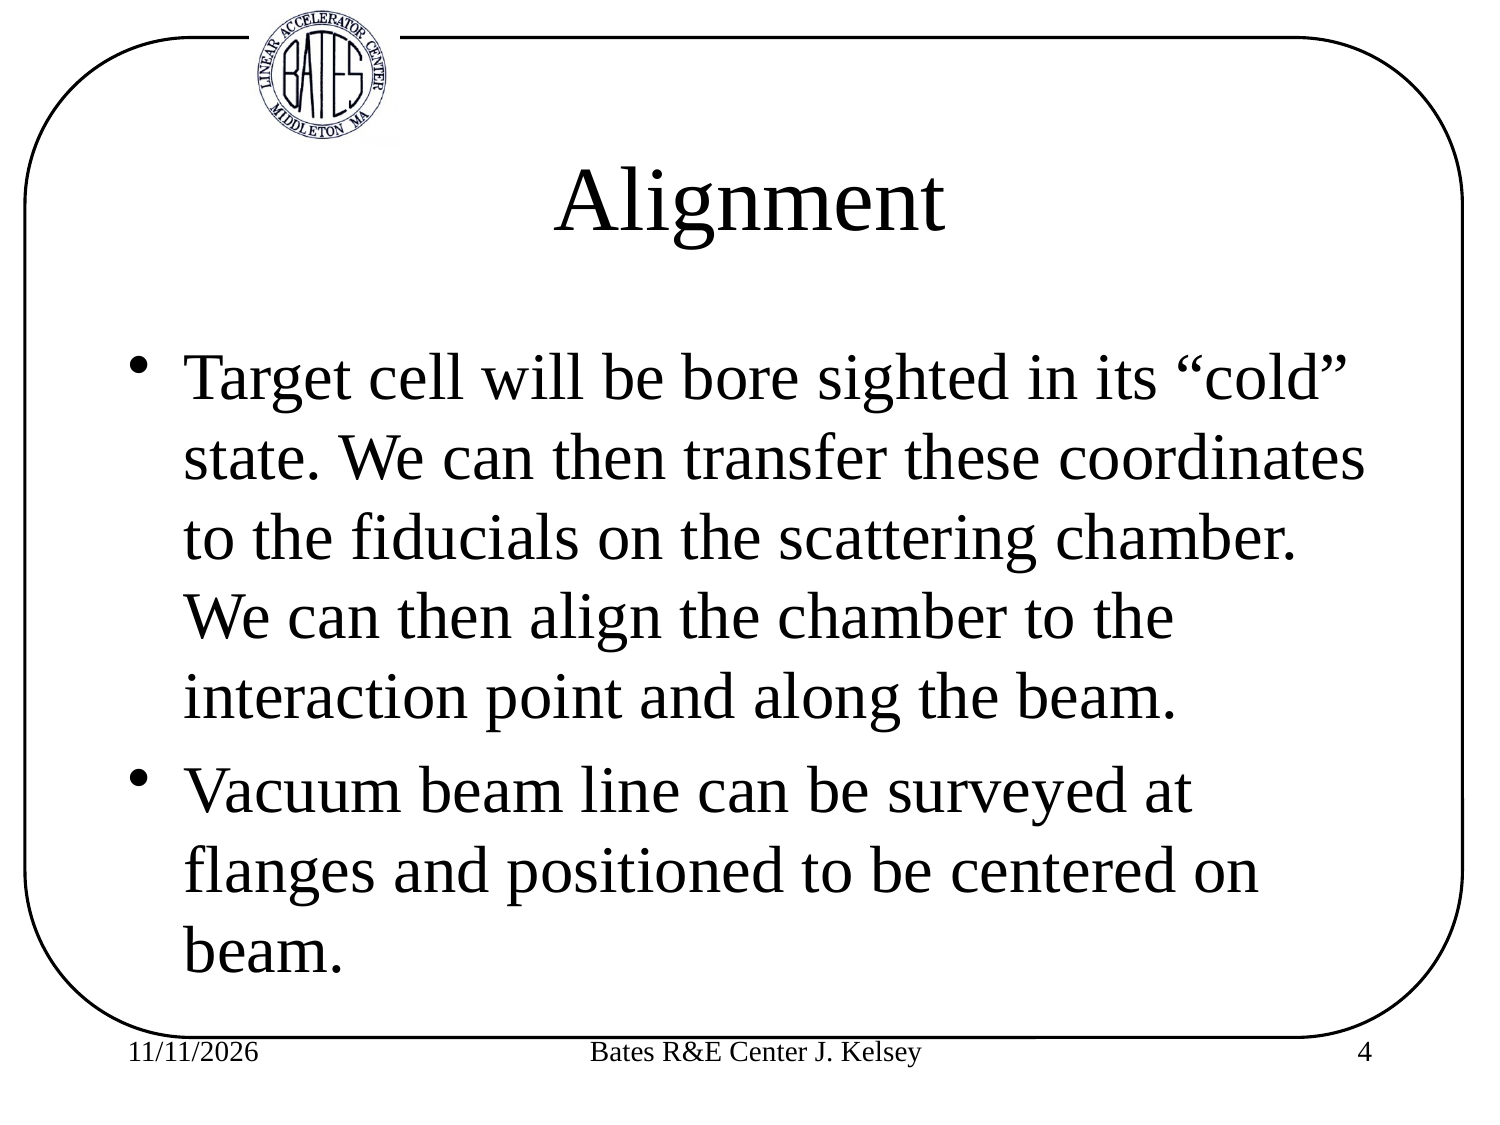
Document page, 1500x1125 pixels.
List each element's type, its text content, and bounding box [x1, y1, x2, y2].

picture [249, 0, 400, 99]
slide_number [112, 1024, 426, 1101]
list Target cell will be bore sighted in its “cold” state. We can then transfer these coordinates to the fiducials on the scattering chamber. We can then align the chamber to the interaction point and along the beam. Vacuum beam line can be surveyed at flanges and positioned to be centered on beam. [112, 324, 1388, 1001]
title Alignment [112, 99, 1388, 288]
slide_number 4 [1074, 1024, 1388, 1101]
footer Bates R&E Center J. Kelsey [437, 1024, 1074, 1101]
